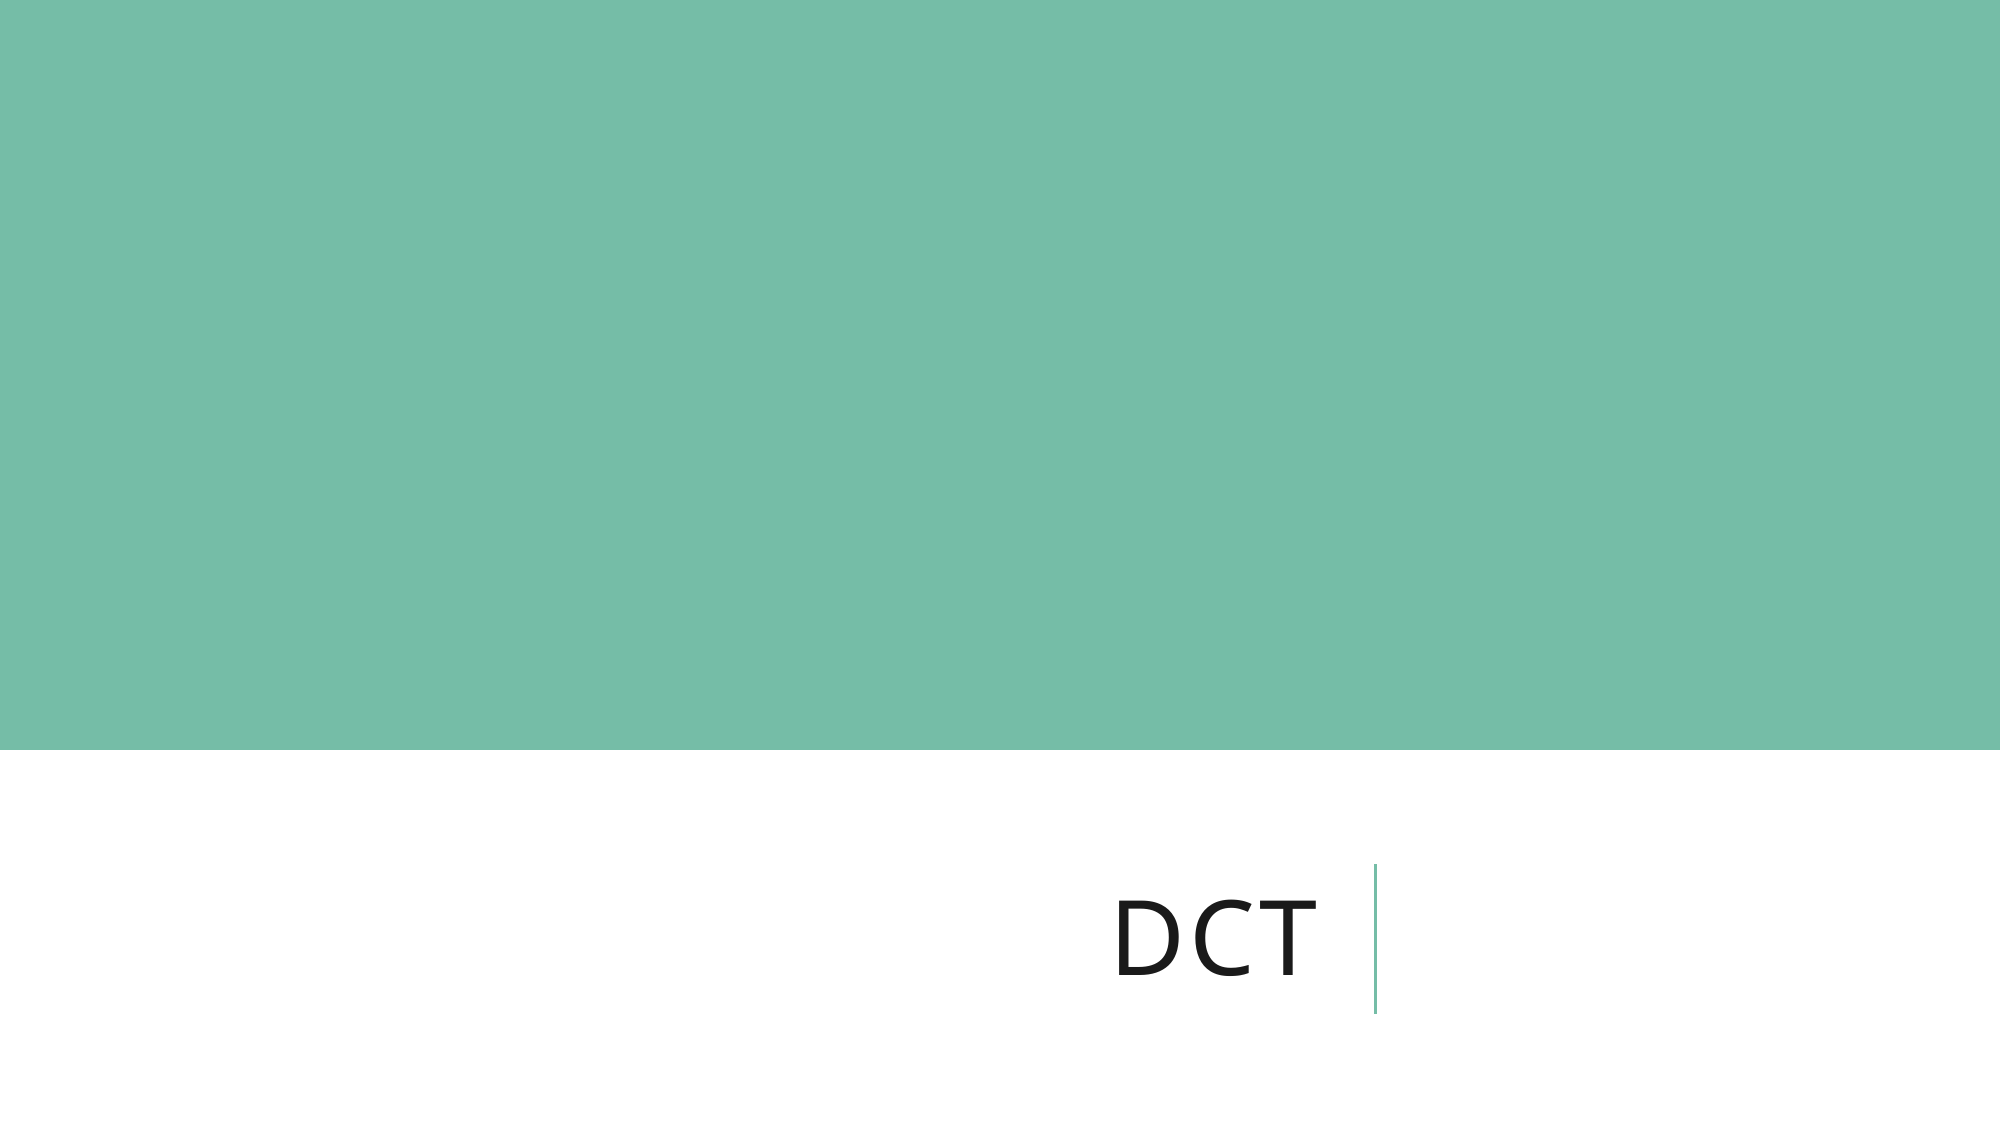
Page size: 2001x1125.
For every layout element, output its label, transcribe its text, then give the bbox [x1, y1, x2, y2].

title DCT [57, 825, 1333, 1066]
